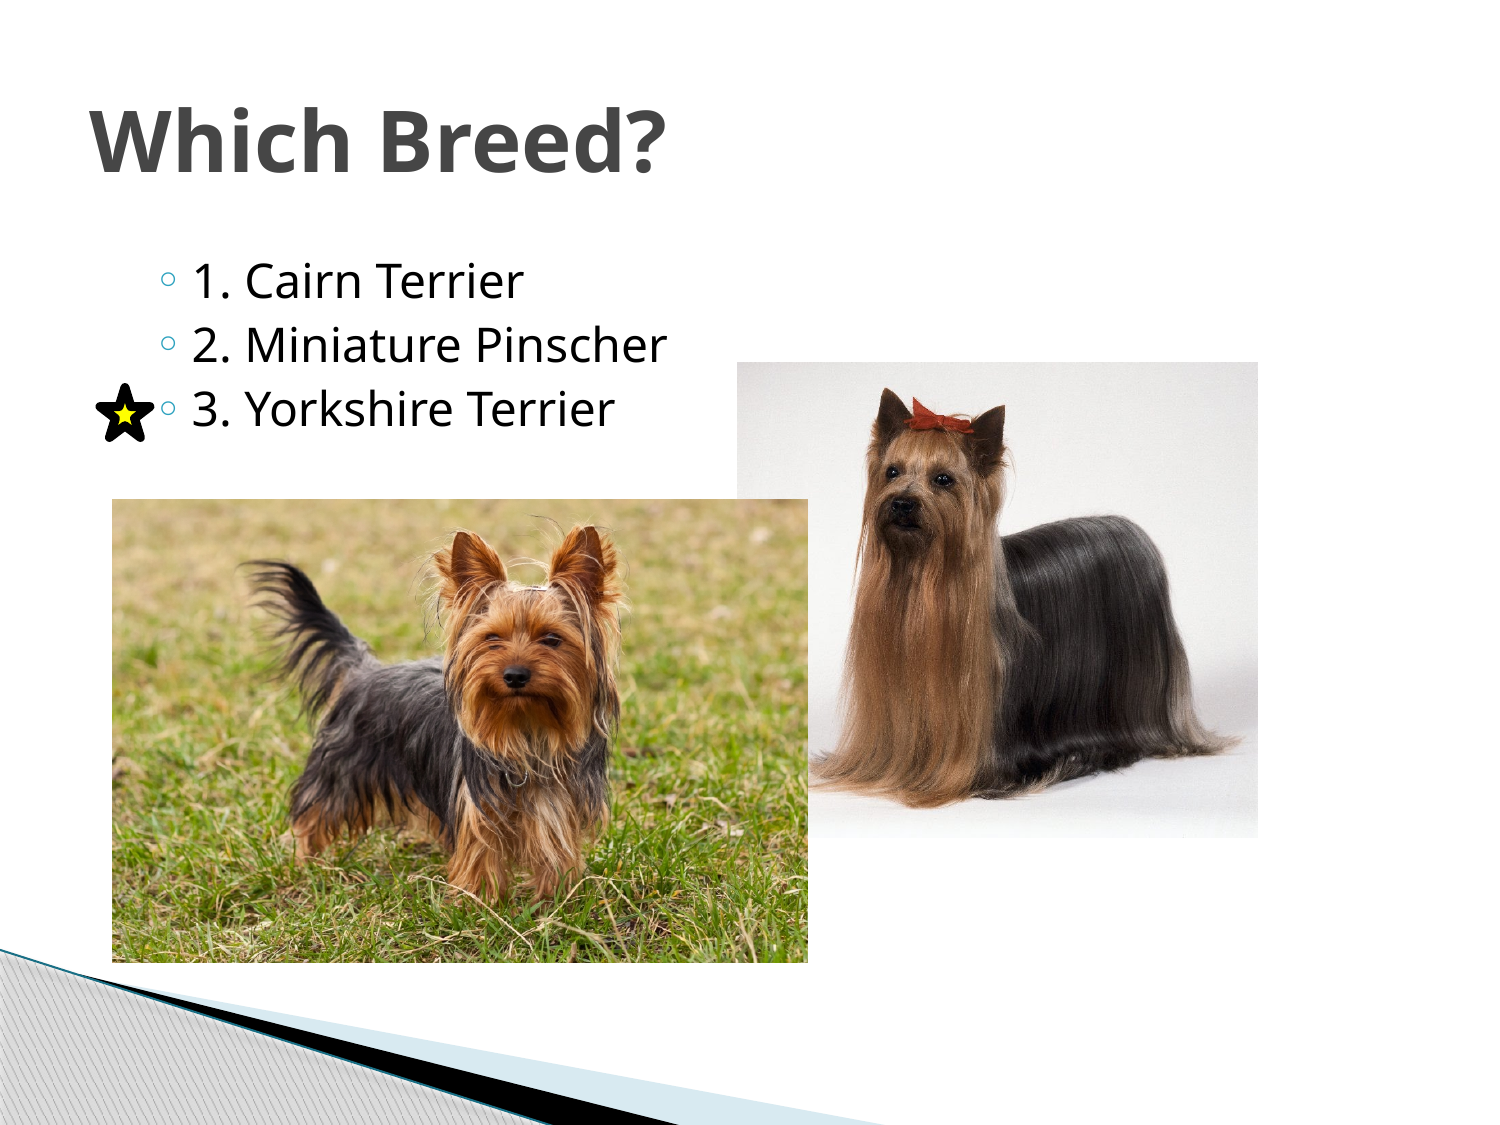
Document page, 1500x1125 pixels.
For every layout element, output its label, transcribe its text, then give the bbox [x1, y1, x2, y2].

text_box [95, 383, 155, 443]
picture [112, 362, 1258, 963]
title Which Breed? [75, 45, 1425, 233]
list 1. Cairn Terrier 2. Miniature Pinscher 3. Yorkshire Terrier [75, 243, 838, 500]
